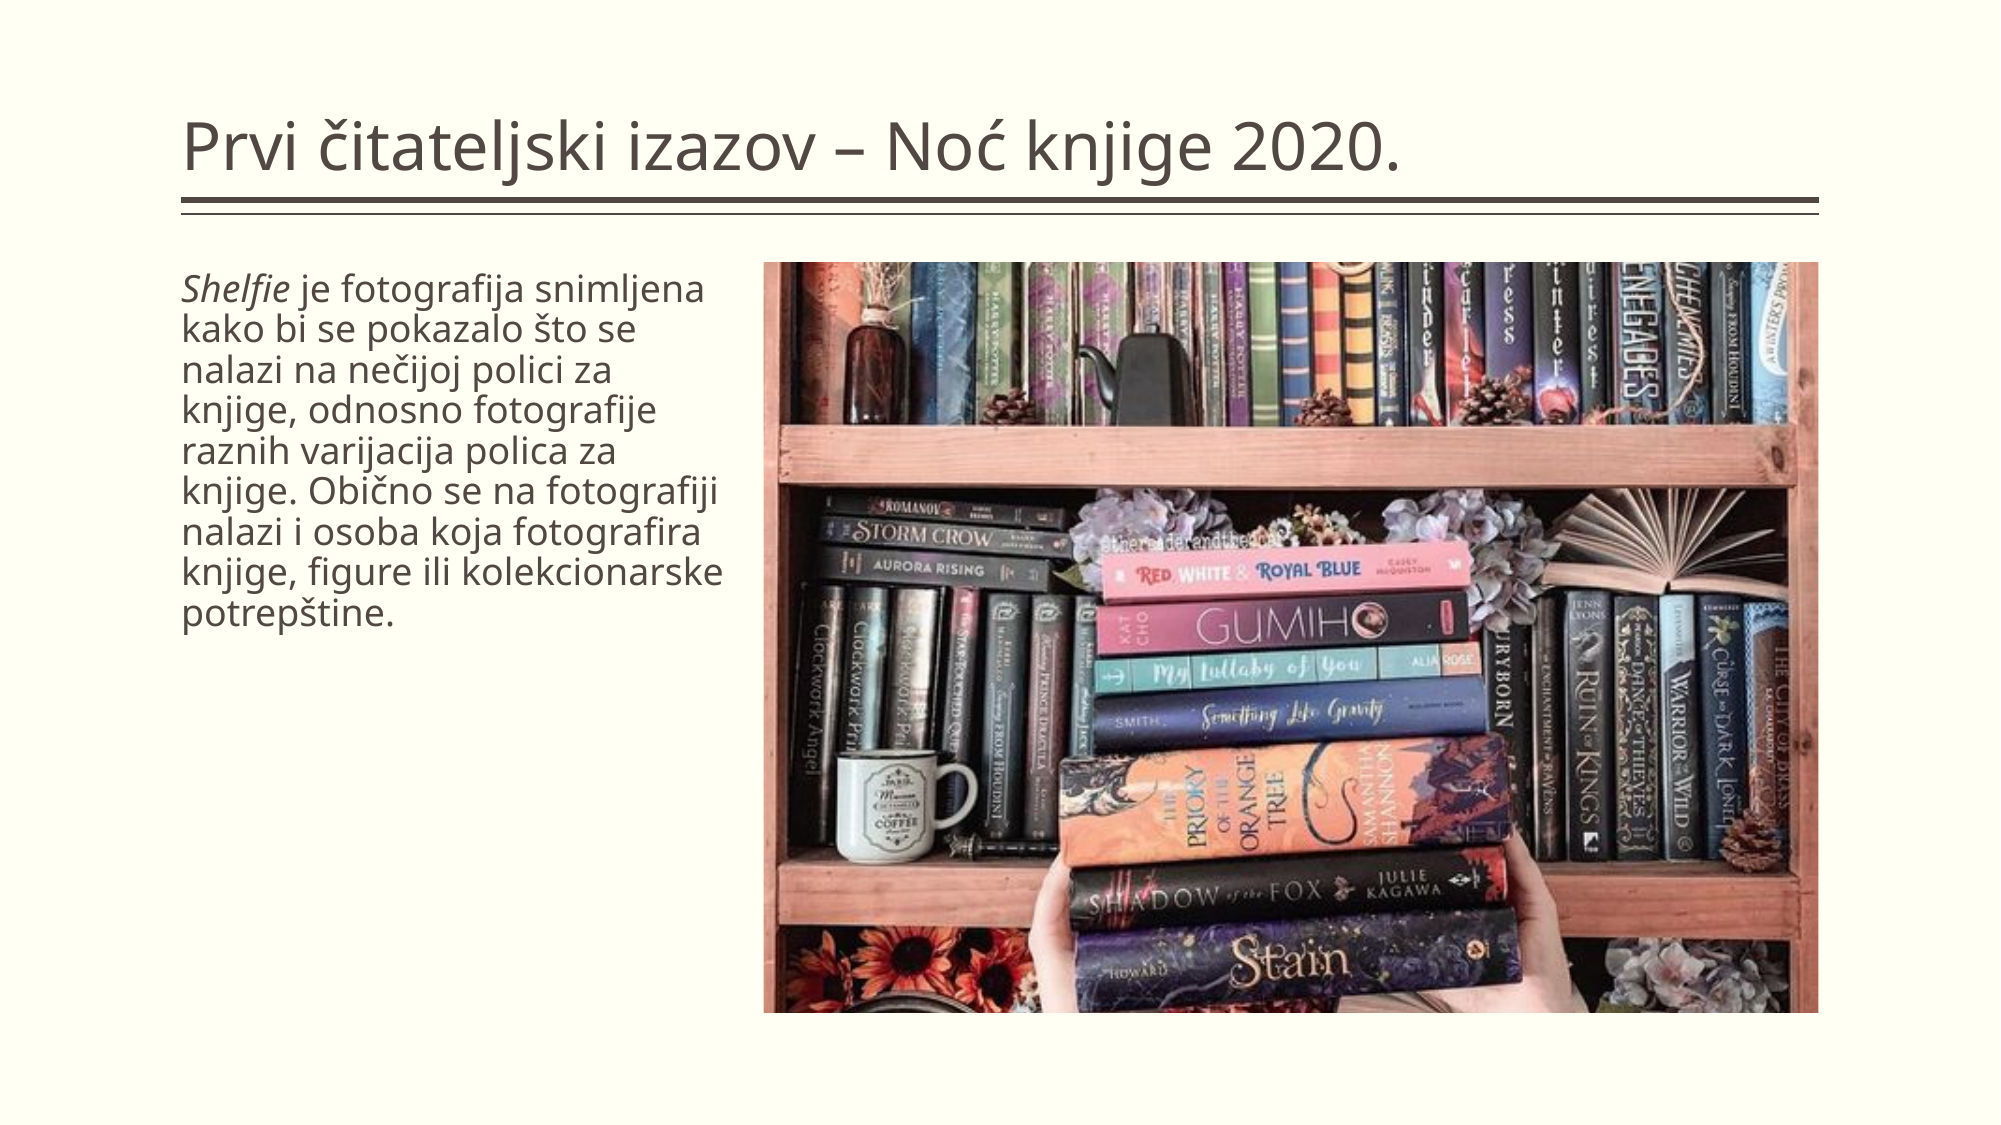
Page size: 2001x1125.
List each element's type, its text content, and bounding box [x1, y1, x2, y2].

list Shelfie je fotografija snimljena kako bi se pokazalo što se nalazi na nečijoj polici za knjige, odnosno fotografije raznih varijacija polica za knjige. Obično se na fotografiji nalazi i osoba koja fotografira knjige, figure ili kolekcionarske potrepštine. [181, 262, 739, 1013]
picture [763, 262, 1819, 1013]
title Prvi čitateljski izazov – Noć knjige 2020. [181, 12, 1819, 193]
